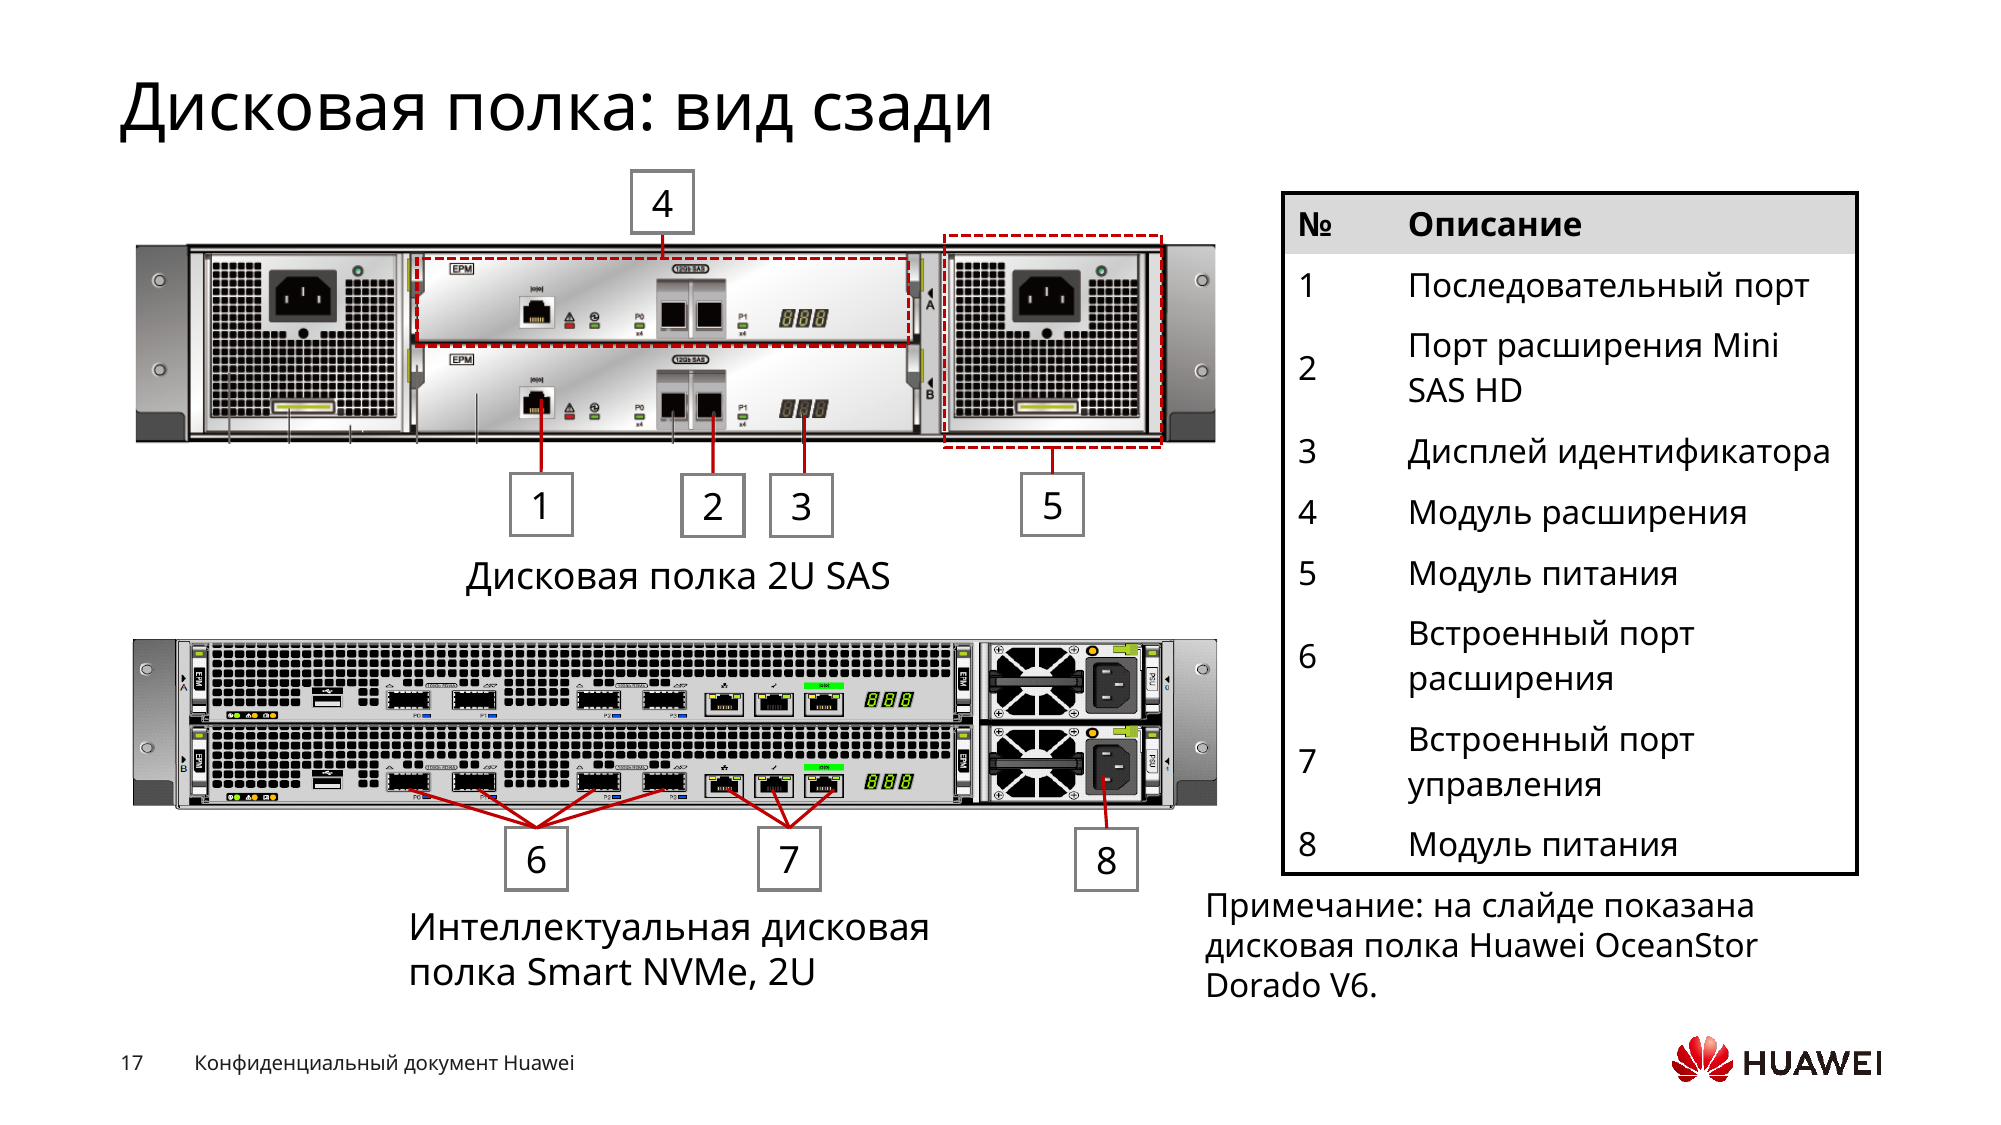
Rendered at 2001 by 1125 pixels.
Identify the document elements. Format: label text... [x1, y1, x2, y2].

table_header № [1285, 195, 1393, 254]
table_cell Последовательный порт [1393, 254, 1855, 315]
text_box Интеллектуальная дисковая полка Smart NVMe, 2U [393, 895, 971, 957]
picture [1672, 1036, 1881, 1082]
table_cell Порт расширения Mini SAS HD [1393, 315, 1855, 420]
table_cell 5 [1285, 542, 1393, 603]
table_cell 6 [1285, 603, 1393, 708]
table_cell Встроенный порт управления [1393, 708, 1855, 814]
table_cell Встроенный порт расширения [1393, 603, 1855, 708]
table_cell 7 [1285, 708, 1393, 814]
table_cell Модуль расширения [1393, 481, 1855, 542]
table_cell Модуль питания [1393, 814, 1855, 872]
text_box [135, 170, 1216, 537]
table_cell 3 [1285, 420, 1393, 481]
table_header Описание [1393, 195, 1855, 254]
text_box Примечание: на слайде показана дисковая полка Huawei OceanStor Dorado V6. [1190, 876, 1880, 1012]
table_cell 1 [1285, 254, 1393, 315]
text_box Дисковая полка 2U SAS [451, 544, 971, 620]
table_cell Дисплей идентификатора [1393, 420, 1855, 481]
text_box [130, 637, 1218, 891]
table_cell Модуль питания [1393, 542, 1855, 603]
table_cell 4 [1285, 481, 1393, 542]
table_cell 2 [1285, 315, 1393, 420]
table_cell 8 [1285, 814, 1393, 872]
title Дисковая полка: вид сзади [120, 73, 1880, 155]
